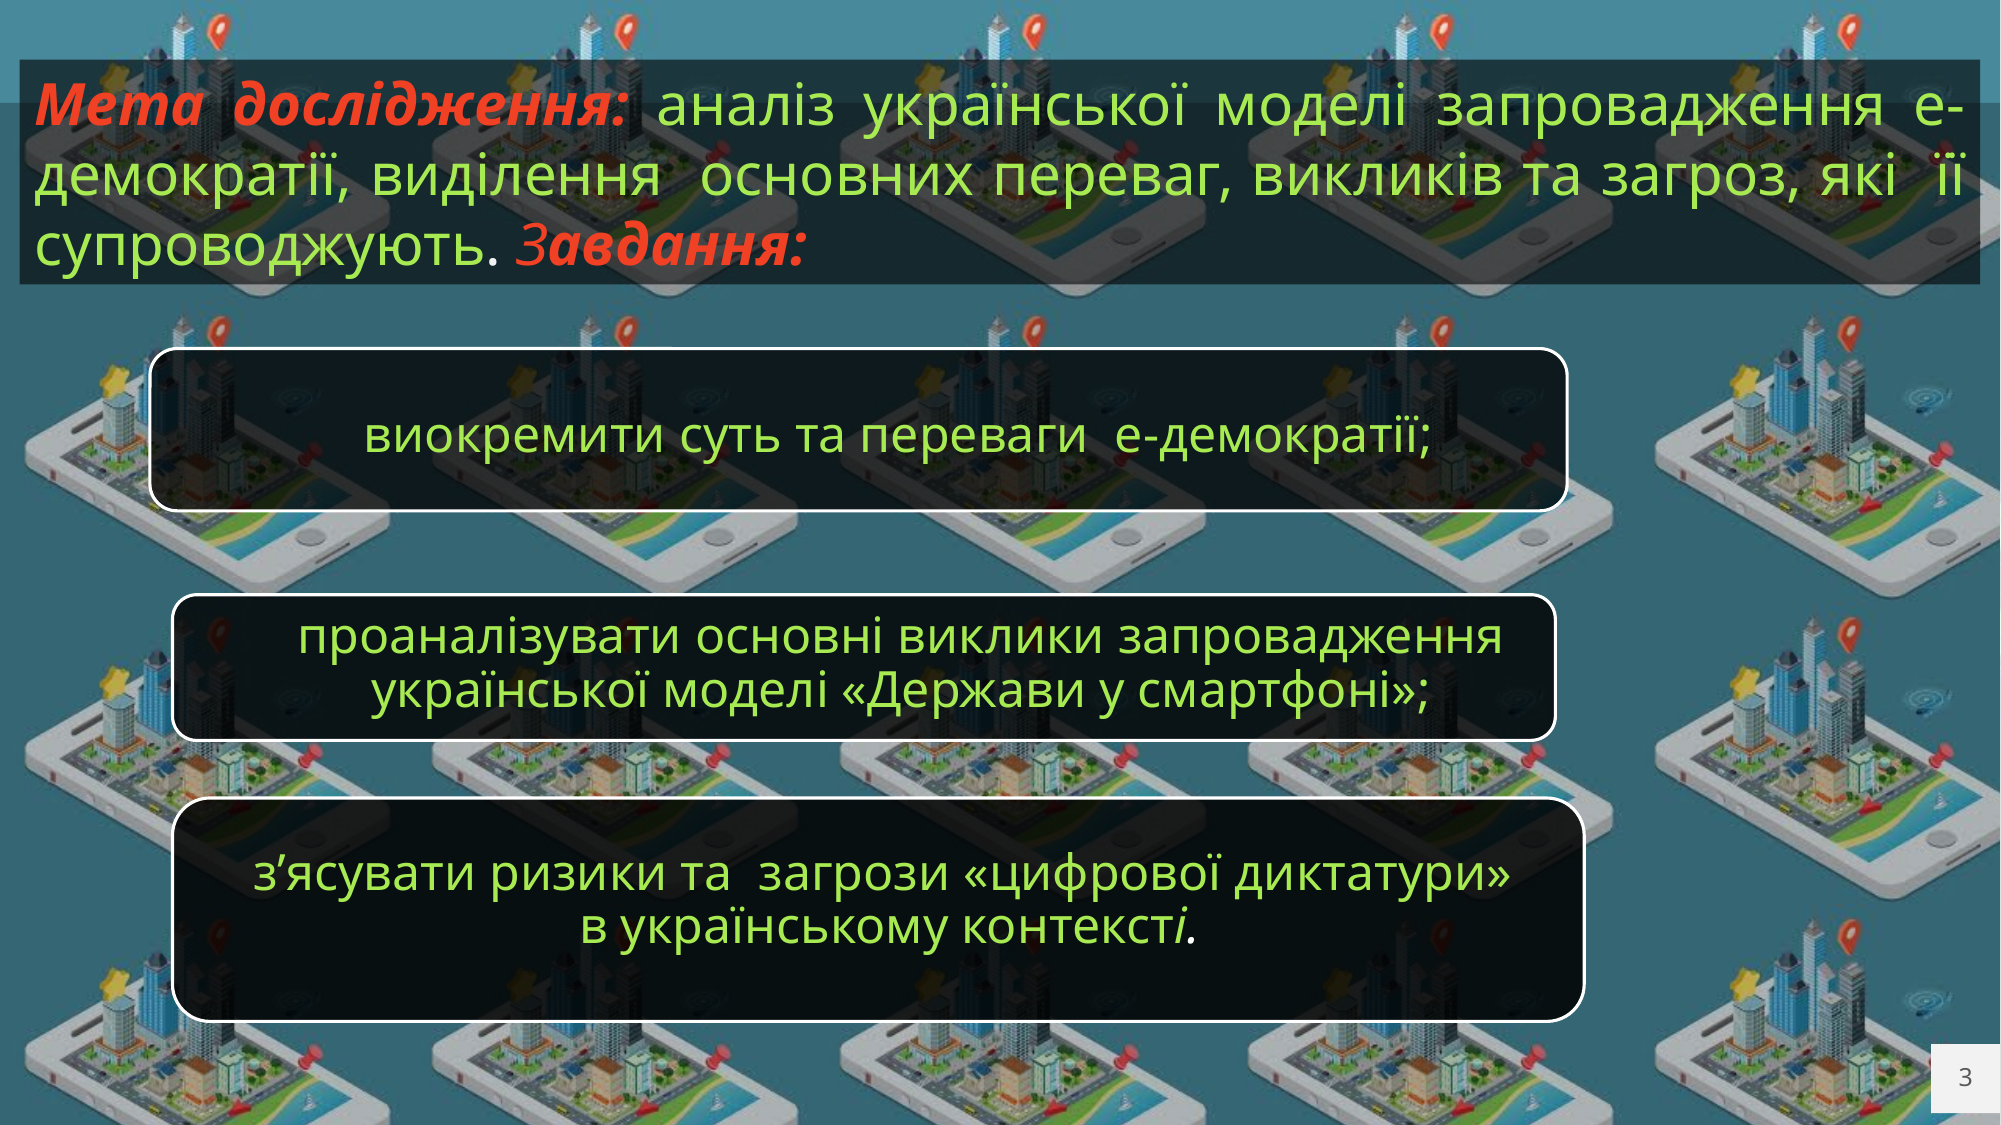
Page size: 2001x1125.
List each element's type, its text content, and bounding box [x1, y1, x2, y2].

text_box [0, 0, 2000, 102]
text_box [172, 785, 1585, 1022]
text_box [149, 348, 1599, 511]
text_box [172, 560, 1575, 769]
text_box [0, 102, 2000, 1125]
text_box Мета дослідження: аналіз української моделі запровадження е-демократії, виділення основних переваг, викликів та загроз, які її супроводжують. Завдання: [19, 59, 1981, 285]
slide_number 3 [1931, 1044, 2000, 1114]
